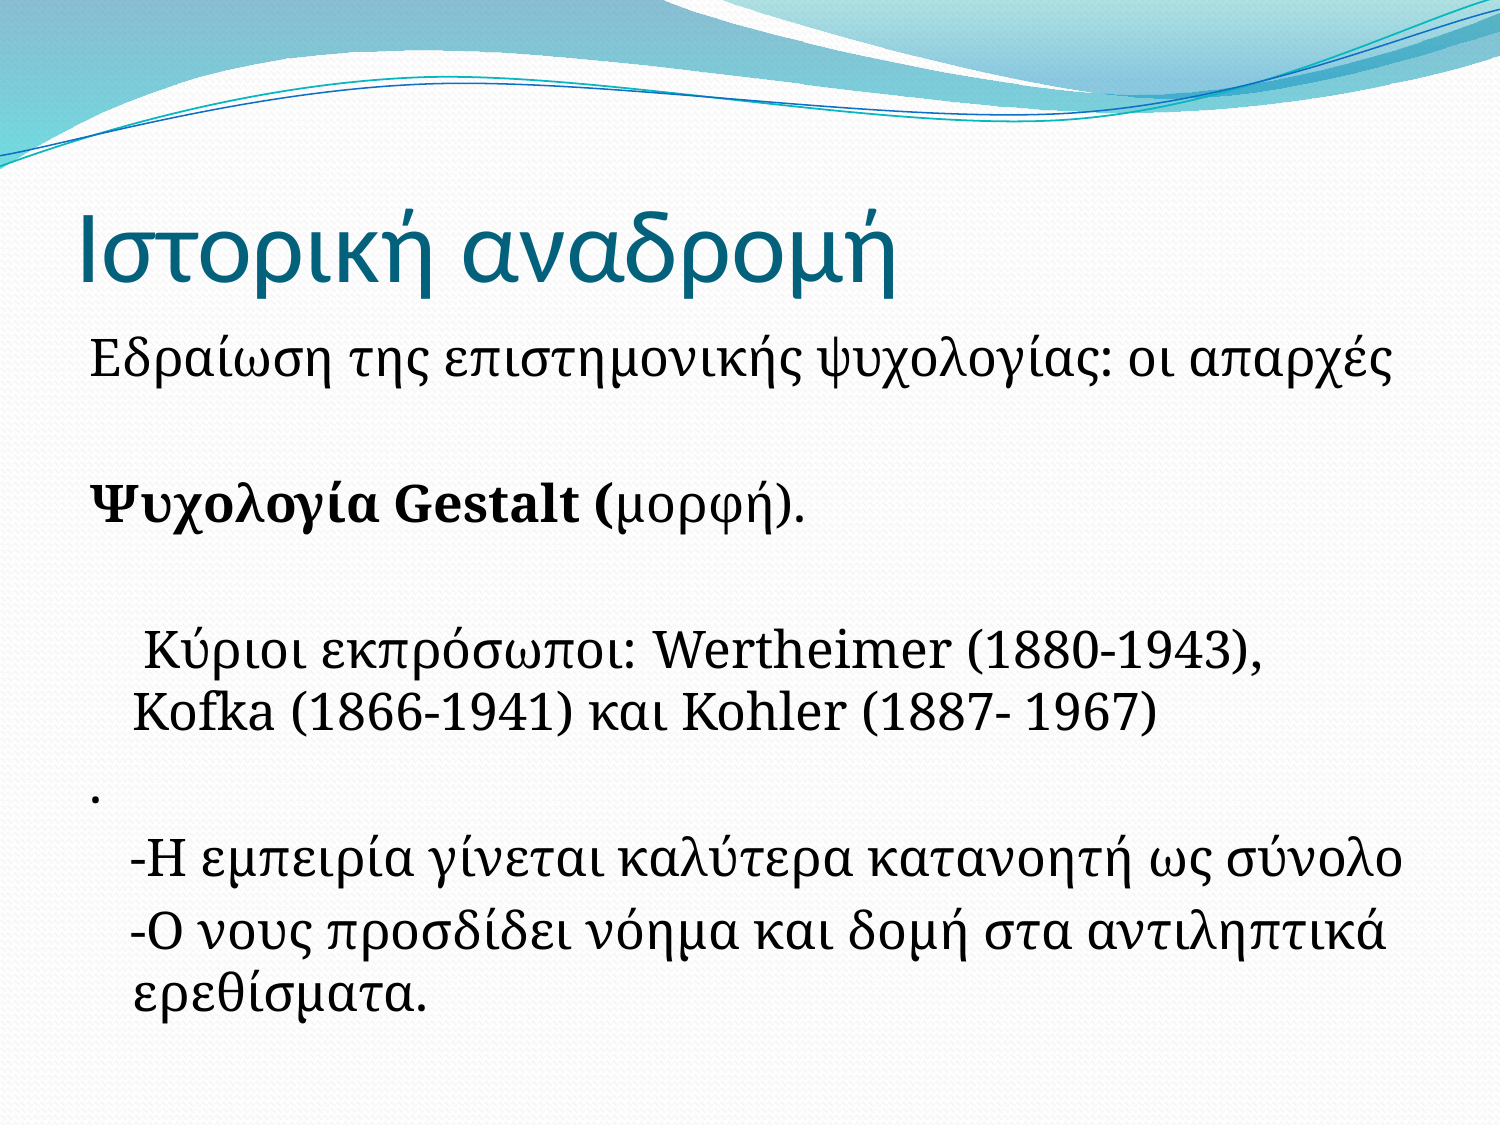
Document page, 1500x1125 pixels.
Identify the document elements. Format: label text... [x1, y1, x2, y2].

title Ιστορική αναδρομή [75, 115, 1425, 303]
list Εδραίωση της επιστημονικής ψυχολογίας: οι απαρχές Ψυχολογία Gestalt (μορφή). Κύριοι εκπρόσωποι: Wertheimer (1880-1943), Kofka (1866-1941) και Kohler (1887- 1967) . -Η εμπειρία γίνεται καλύτερα κατανοητή ως σύνολο -Ο νους προσδίδει νόημα και δομή στα αντιληπτικά ερεθίσματα. [75, 317, 1425, 1038]
